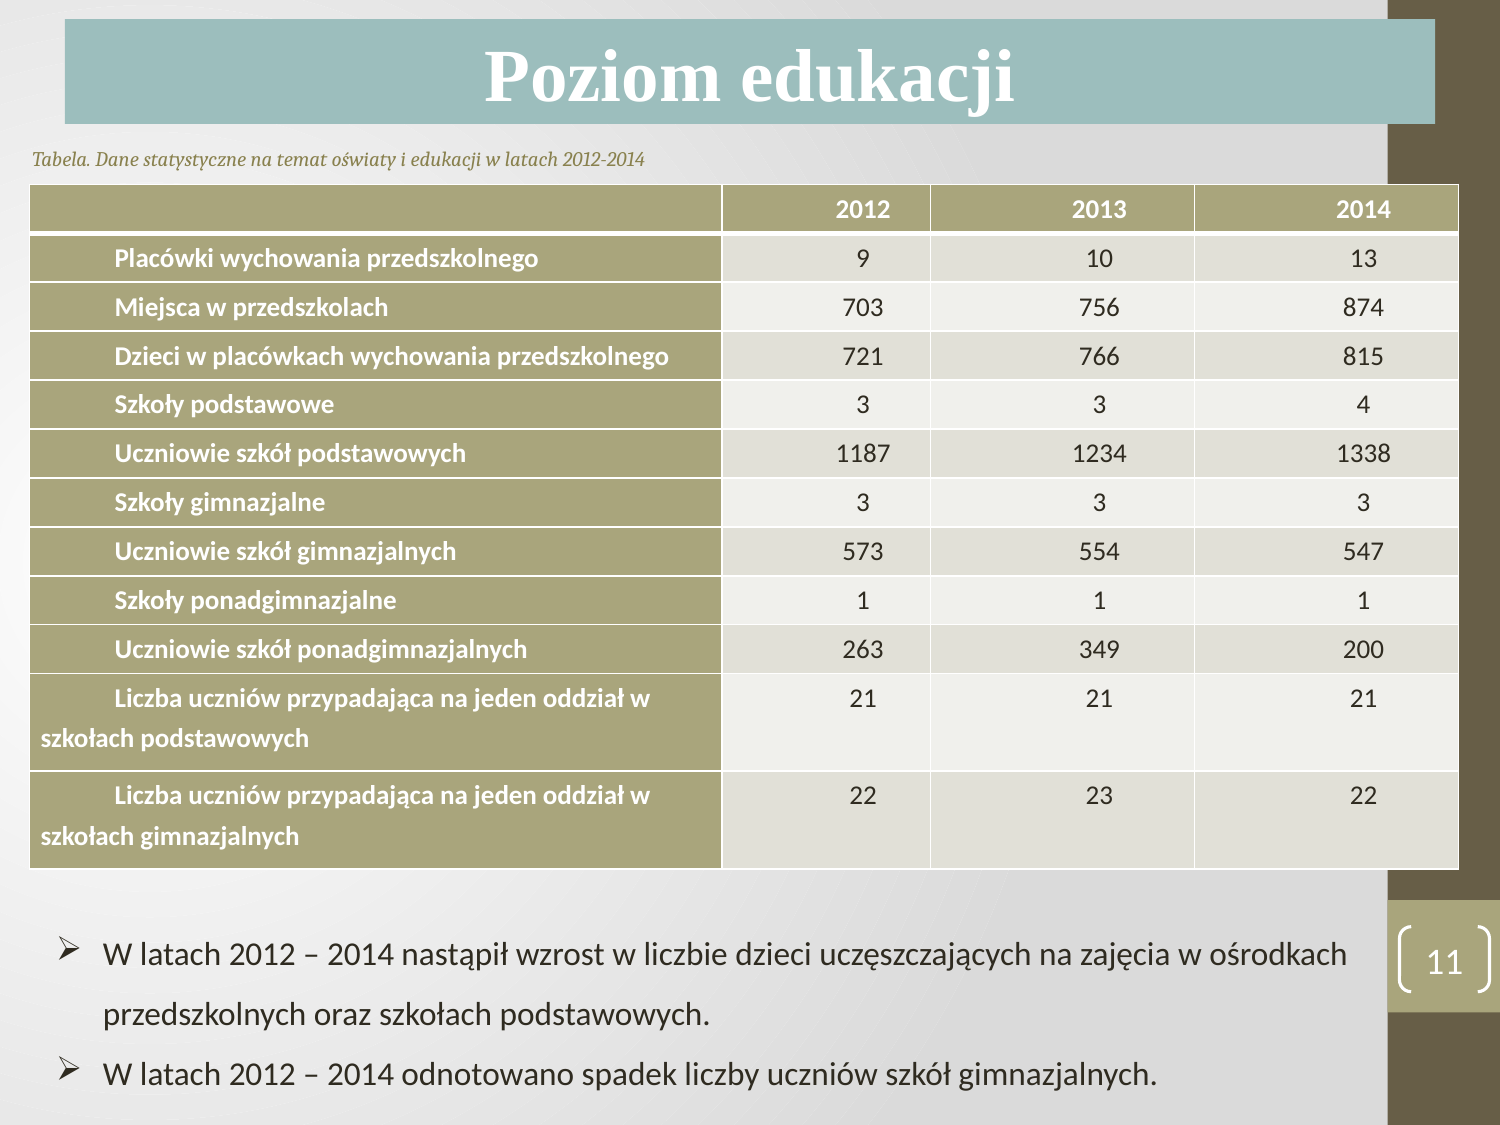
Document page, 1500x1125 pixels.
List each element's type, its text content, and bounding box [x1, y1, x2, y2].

table_header 2014 [1195, 185, 1458, 231]
table_cell Placówki wychowania przedszkolnego [30, 236, 721, 281]
table_cell Dzieci w placówkach wychowania przedszkolnego [30, 332, 721, 379]
table_cell 22 [723, 772, 930, 868]
table_cell 3 [931, 381, 1194, 428]
table_cell 547 [1195, 528, 1458, 575]
table_cell 21 [931, 674, 1194, 770]
table_cell Liczba uczniów przypadająca na jeden oddział w szkołach gimnazjalnych [30, 772, 721, 868]
table_cell 1338 [1195, 430, 1458, 477]
text_box Poziom edukacji [64, 19, 1436, 124]
table_cell 349 [931, 625, 1194, 673]
table_cell 4 [1195, 381, 1458, 428]
table_header [30, 185, 721, 231]
table_cell Liczba uczniów przypadająca na jeden oddział w szkołach podstawowych [30, 674, 721, 770]
table_cell 3 [931, 479, 1194, 526]
table_cell 13 [1195, 236, 1458, 281]
table_cell 554 [931, 528, 1194, 575]
table_cell 573 [723, 528, 930, 575]
table_cell 3 [723, 479, 930, 526]
table_cell 263 [723, 625, 930, 673]
table_cell 3 [723, 381, 930, 428]
table_cell 1187 [723, 430, 930, 477]
table_cell Uczniowie szkół gimnazjalnych [30, 528, 721, 575]
table_cell 200 [1195, 625, 1458, 673]
table_cell Miejsca w przedszkolach [30, 283, 721, 330]
table_cell 874 [1195, 283, 1458, 330]
table_cell 1234 [931, 430, 1194, 477]
table_cell 1 [931, 577, 1194, 624]
table_cell 21 [1195, 674, 1458, 770]
table_cell 23 [931, 772, 1194, 868]
table_cell 1 [1195, 577, 1458, 624]
table_cell 21 [723, 674, 930, 770]
text_box W latach 2012 – 2014 nastąpił wzrost w liczbie dzieci uczęszczających na zajęcia w ośrodkach przedszkolnych oraz szkołach podstawowych. W latach 2012 – 2014 odnotowano spadek liczby uczniów szkół gimnazjalnych. [41, 905, 1388, 1100]
table_cell 10 [931, 236, 1194, 281]
table_cell 9 [723, 236, 930, 281]
table_header 2013 [931, 185, 1194, 231]
slide_number 11 [1397, 925, 1492, 994]
table_cell 766 [931, 332, 1194, 379]
table_cell 756 [931, 283, 1194, 330]
table_cell 1 [723, 577, 930, 624]
table_cell 3 [1195, 479, 1458, 526]
table_cell 22 [1195, 772, 1458, 868]
table_cell Uczniowie szkół podstawowych [30, 430, 721, 477]
text_box Tabela. Dane statystyczne na temat oświaty i edukacji w latach 2012-2014 [17, 125, 1034, 178]
table_cell 721 [723, 332, 930, 379]
table_cell Uczniowie szkół ponadgimnazjalnych [30, 625, 721, 673]
table_header 2012 [723, 185, 930, 231]
table_cell Szkoły gimnazjalne [30, 479, 721, 526]
table_cell Szkoły ponadgimnazjalne [30, 577, 721, 624]
table_cell Szkoły podstawowe [30, 381, 721, 428]
table_cell 703 [723, 283, 930, 330]
table_cell 815 [1195, 332, 1458, 379]
